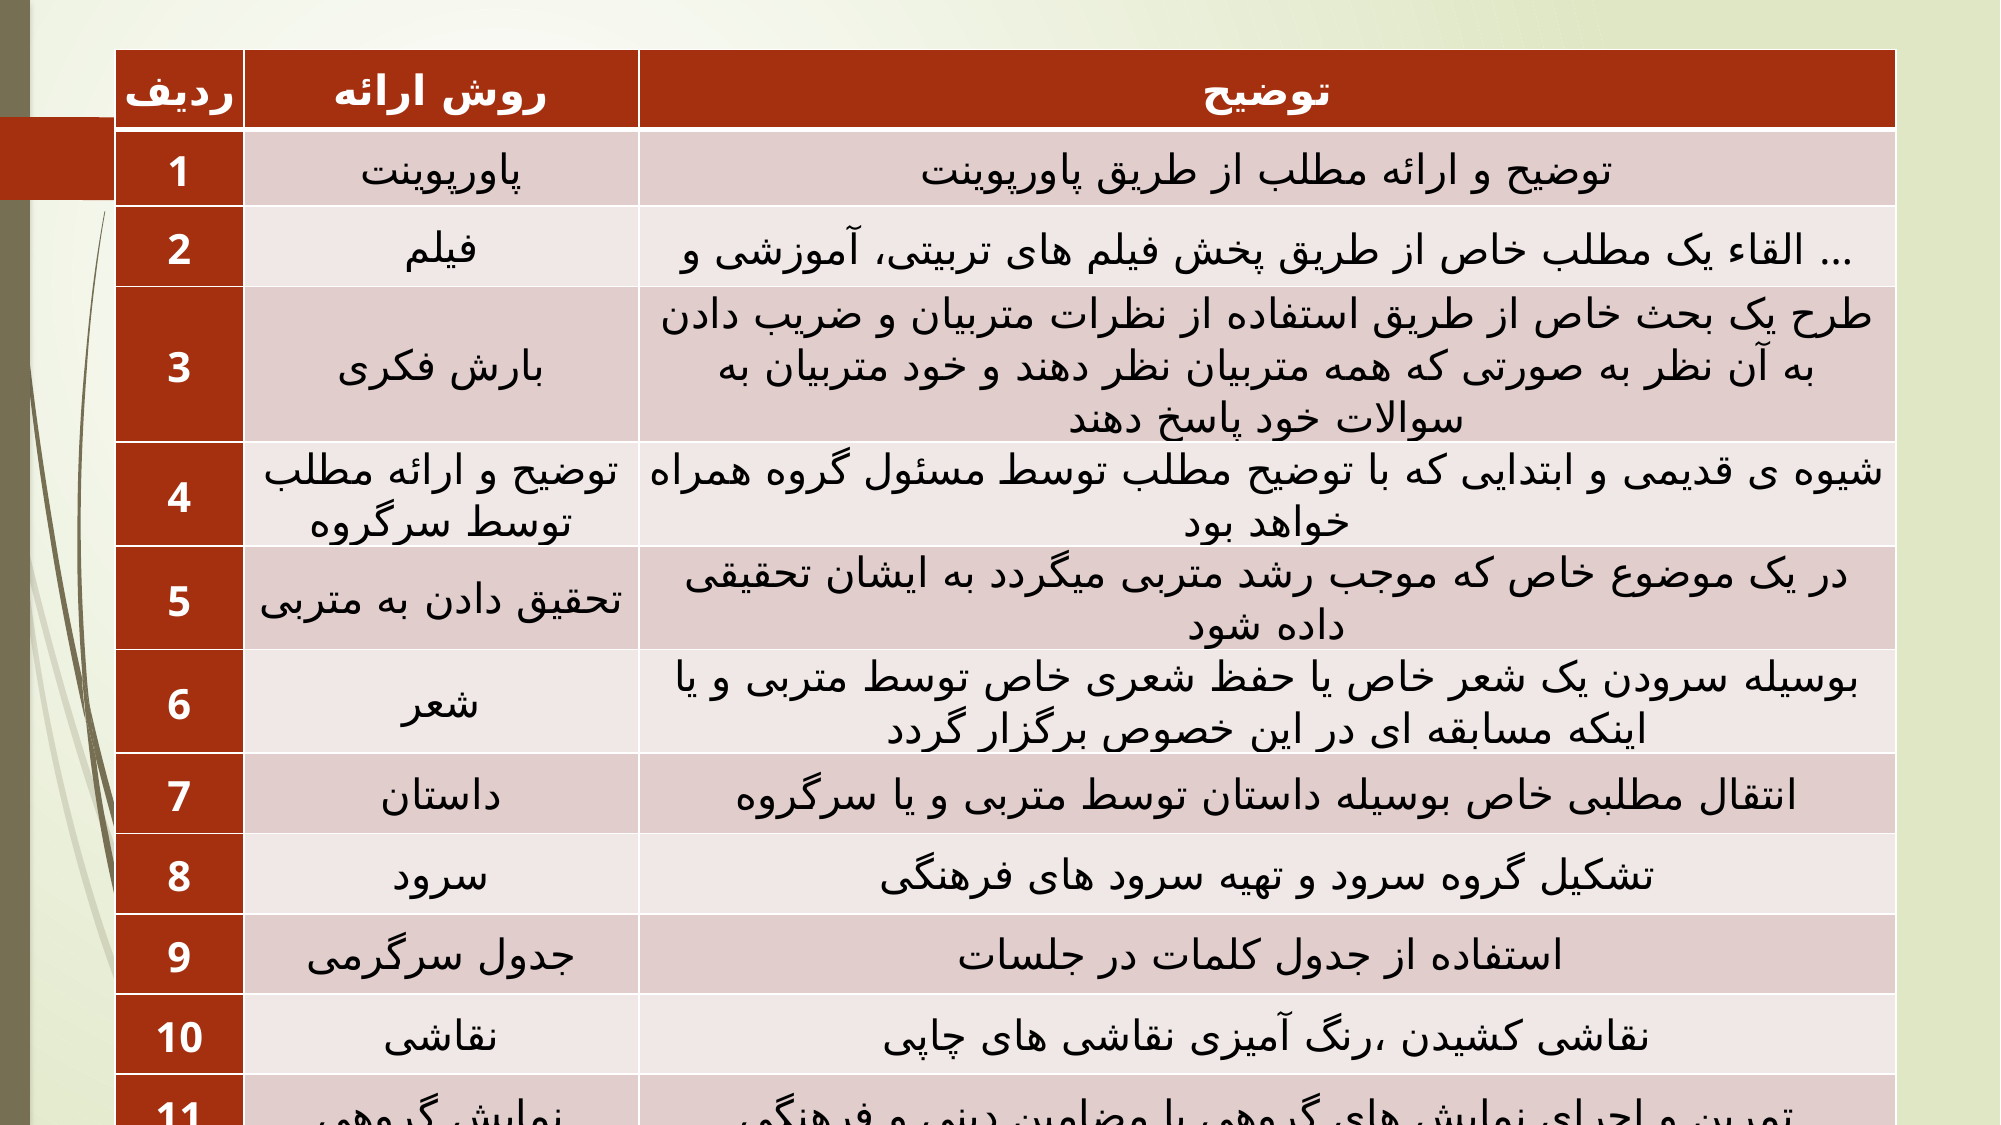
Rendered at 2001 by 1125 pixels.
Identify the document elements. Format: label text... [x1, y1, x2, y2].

table_cell 3 [116, 287, 243, 441]
table_cell سرود [245, 834, 638, 913]
table_cell استفاده از جدول کلمات در جلسات [640, 915, 1895, 993]
table_cell انتقال مطلبی خاص بوسیله داستان توسط متربی و یا سرگروه [640, 754, 1895, 833]
table_header ردیف [116, 50, 243, 127]
table_cell 7 [116, 754, 243, 833]
table_cell توضیح و ارائه مطلب توسط سرگروه [245, 443, 638, 545]
table_cell شیوه ی قدیمی و ابتدایی که با توضیح مطلب توسط مسئول گروه همراه خواهد بود [640, 443, 1895, 545]
table_cell 4 [116, 443, 243, 545]
table_cell تمرین و اجرای نمایش های گروهی با مضامین دینی و فرهنگی [640, 1075, 1895, 1125]
table_cell نمایش گروهی [245, 1075, 638, 1125]
table_cell بارش فکری [245, 287, 638, 441]
table_cell 5 [116, 547, 243, 649]
table_cell در یک موضوع خاص که موجب رشد متربی میگردد به ایشان تحقیقی داده شود [640, 547, 1895, 649]
table_cell جدول سرگرمی [245, 915, 638, 993]
table_cell نقاشی کشیدن ،رنگ آمیزی نقاشی های چاپی [640, 995, 1895, 1073]
table_cell 11 [116, 1075, 243, 1125]
table_cell شعر [245, 650, 638, 752]
table_cell توضیح و ارائه مطلب از طریق پاورپوینت [640, 132, 1895, 205]
table_cell بوسیله سرودن یک شعر خاص یا حفظ شعری خاص توسط متربی و یا اینکه مسابقه ای در این خصوص برگزار گردد [640, 650, 1895, 752]
table_cell طرح یک بحث خاص از طریق استفاده از نظرات متربیان و ضریب دادن به آن نظر به صورتی که همه متربیان نظر دهند و خود متربیان به سوالات خود پاسخ دهند [640, 287, 1895, 441]
table_cell 10 [116, 995, 243, 1073]
table_cell پاورپوینت [245, 132, 638, 205]
table_cell نقاشی [245, 995, 638, 1073]
table_cell القاء یک مطلب خاص از طریق پخش فیلم های تربیتی، آموزشی و ... [640, 207, 1895, 286]
table_header توضیح [640, 50, 1895, 127]
table_header روش ارائه [245, 50, 638, 127]
table_cell 6 [116, 650, 243, 752]
table_cell داستان [245, 754, 638, 833]
table_cell 1 [116, 132, 243, 205]
table_cell 9 [116, 915, 243, 993]
table_cell تشکیل گروه سرود و تهیه سرود های فرهنگی [640, 834, 1895, 913]
table_cell تحقیق دادن به متربی [245, 547, 638, 649]
table_cell 2 [116, 207, 243, 286]
table_cell 8 [116, 834, 243, 913]
table_cell فیلم [245, 207, 638, 286]
